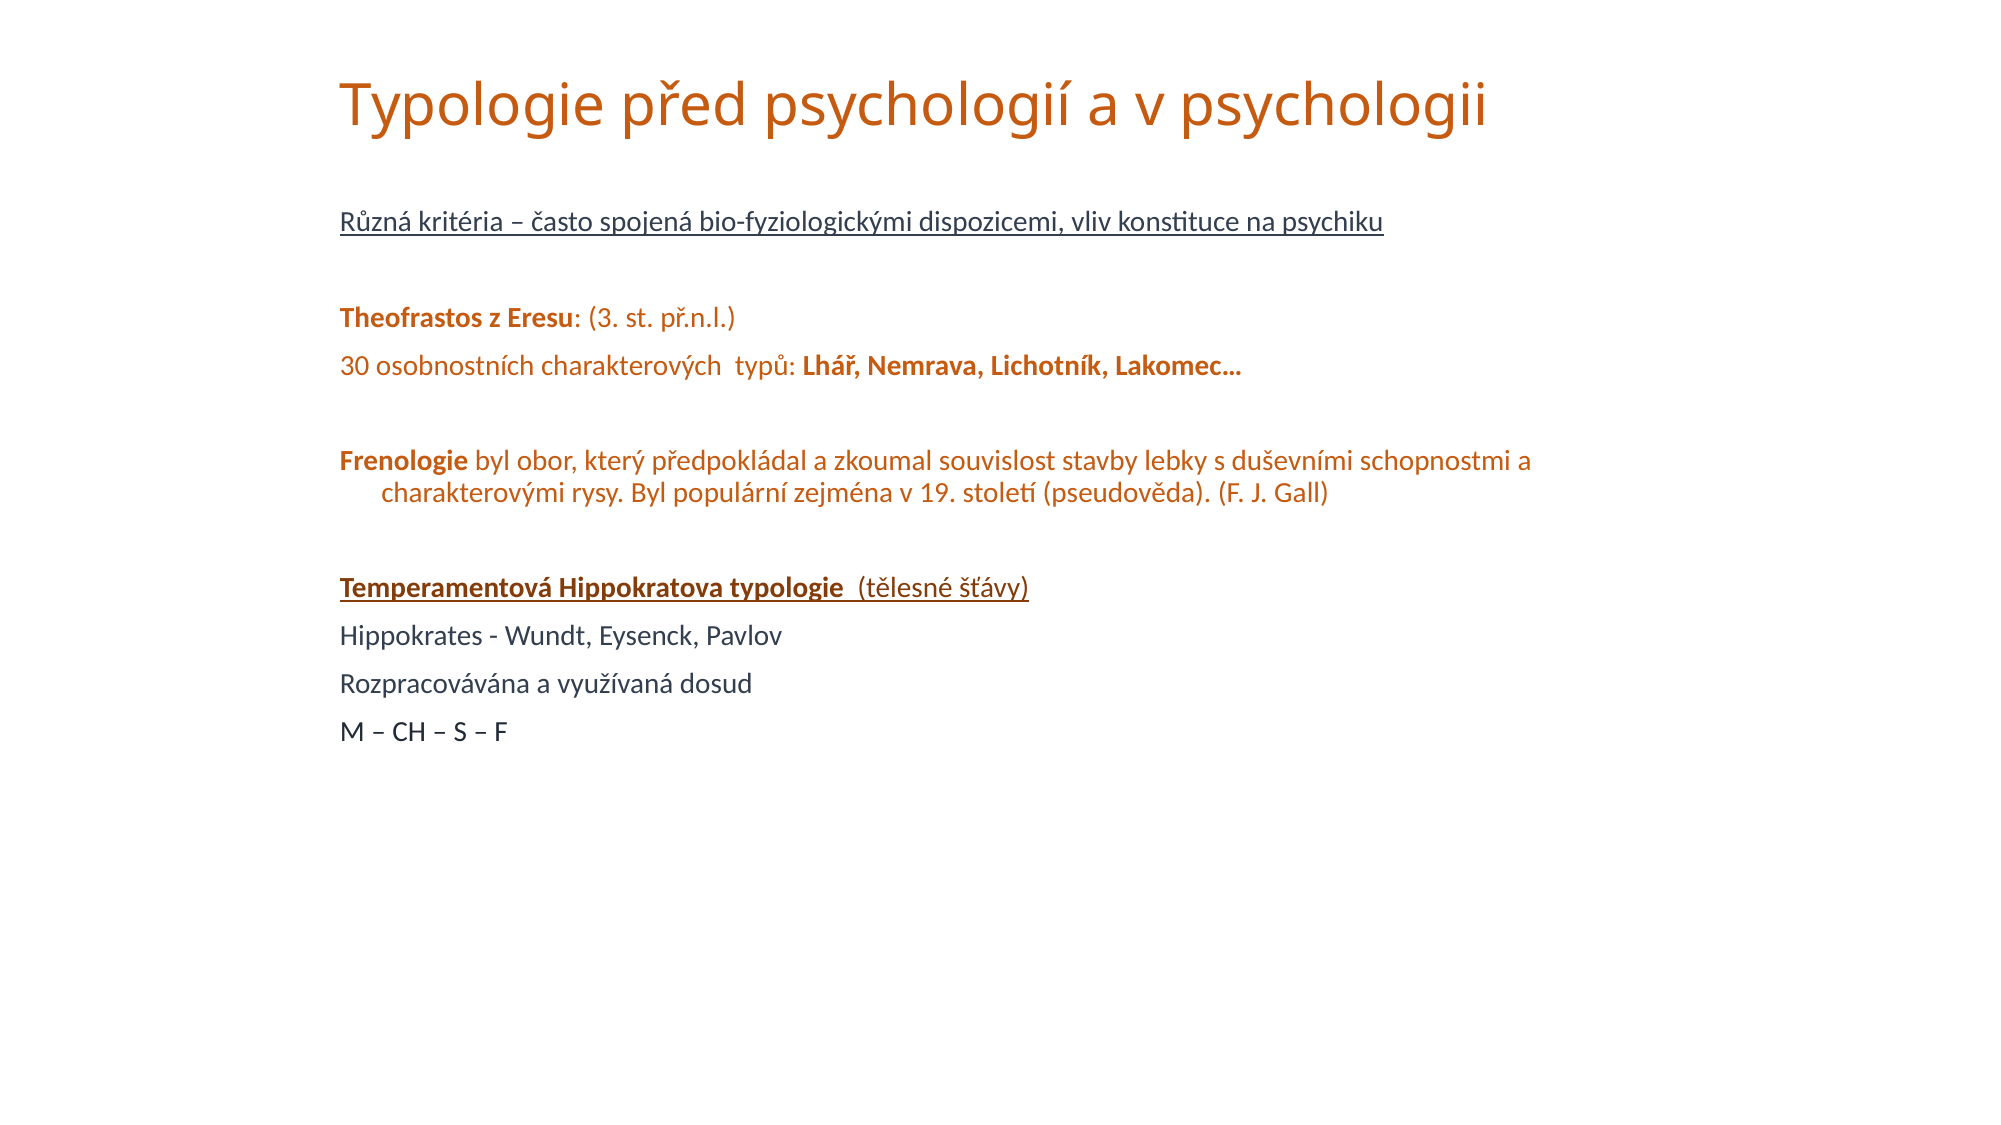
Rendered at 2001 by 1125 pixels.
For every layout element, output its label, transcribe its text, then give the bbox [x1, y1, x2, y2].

title Typologie před psychologií a v psychologii [324, 24, 1675, 188]
list Různá kritéria – často spojená bio-fyziologickými dispozicemi, vliv konstituce na psychiku Theofrastos z Eresu: (3. st. př.n.l.) 30 osobnostních charakterových typů: Lhář, Nemrava, Lichotník, Lakomec… Frenologie byl obor, který předpokládal a zkoumal souvislost stavby lebky s duševními schopnostmi a charakterovými rysy. Byl populární zejména v 19. století (pseudověda). (F. J. Gall) Temperamentová Hippokratova typologie (tělesné šťávy) Hippokrates - Wundt, Eysenck, Pavlov Rozpracovávána a využívaná dosud M – CH – S – F [324, 199, 1675, 1000]
